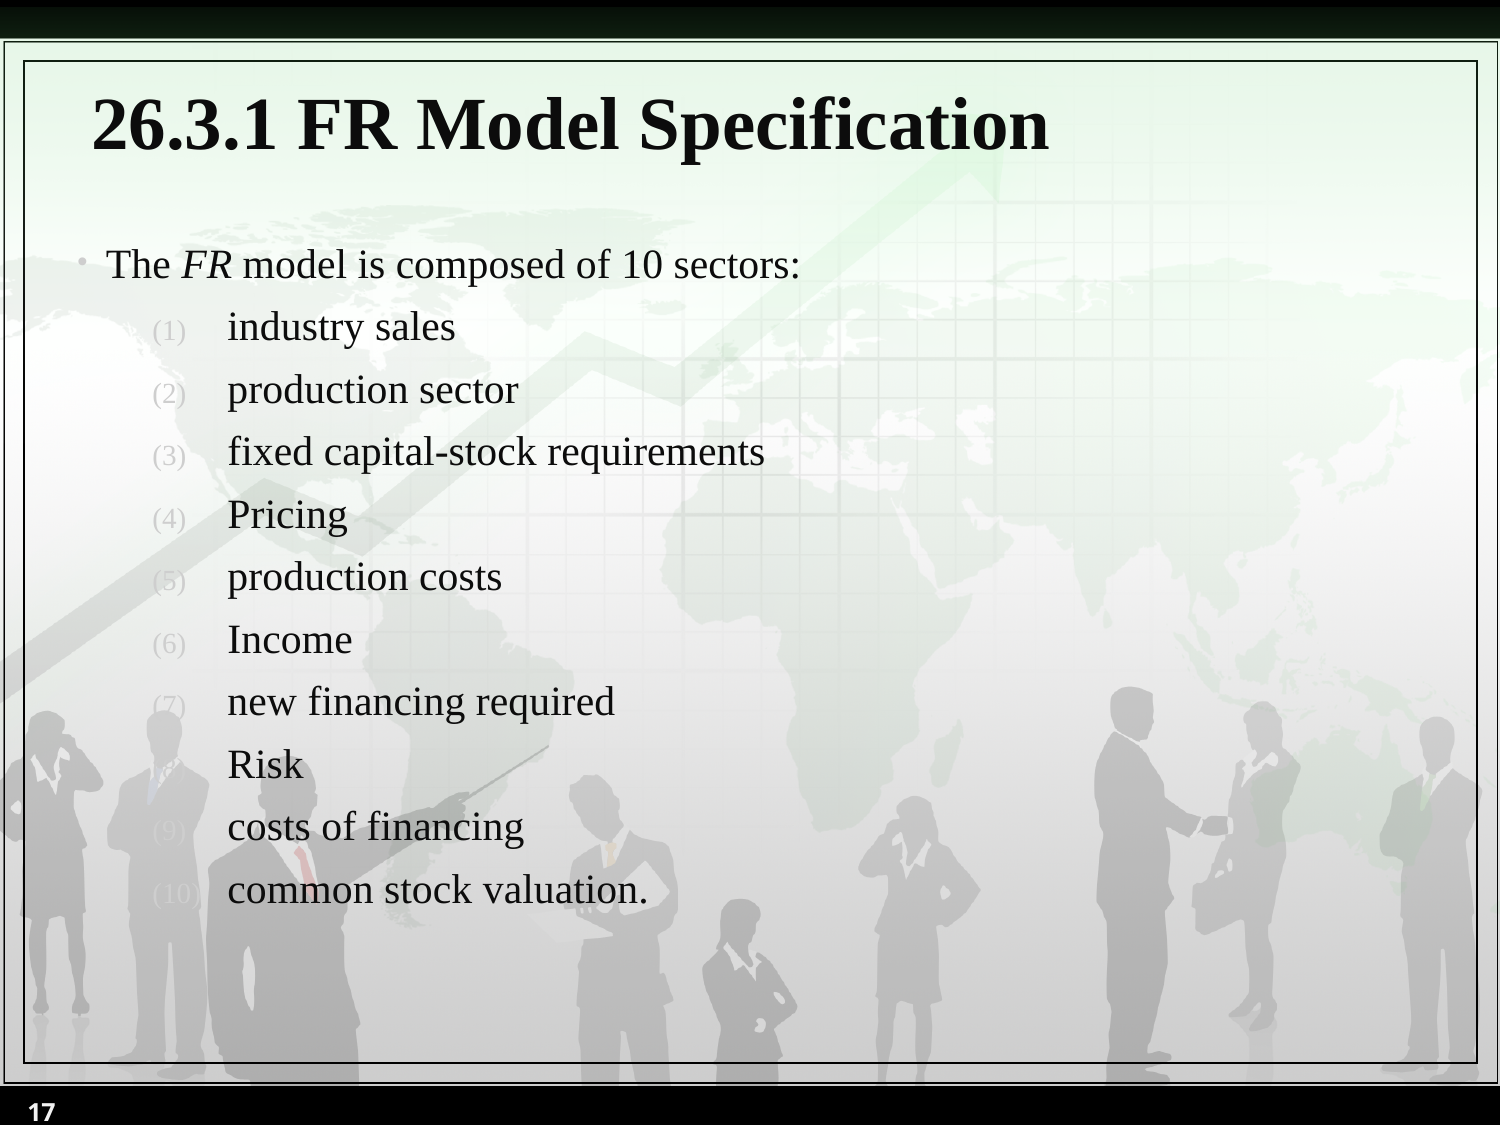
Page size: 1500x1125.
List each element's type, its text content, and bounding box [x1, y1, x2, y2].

picture [0, 0, 1500, 1125]
title 26.3.1 FR Model Specification [76, 67, 1427, 173]
slide_number 17 [12, 1088, 363, 1125]
list The FR model is composed of 10 sectors: industry sales production sector fixed capital-stock requirements Pricing production costs Income new financing required Risk costs of financing common stock valuation. [62, 224, 1425, 988]
